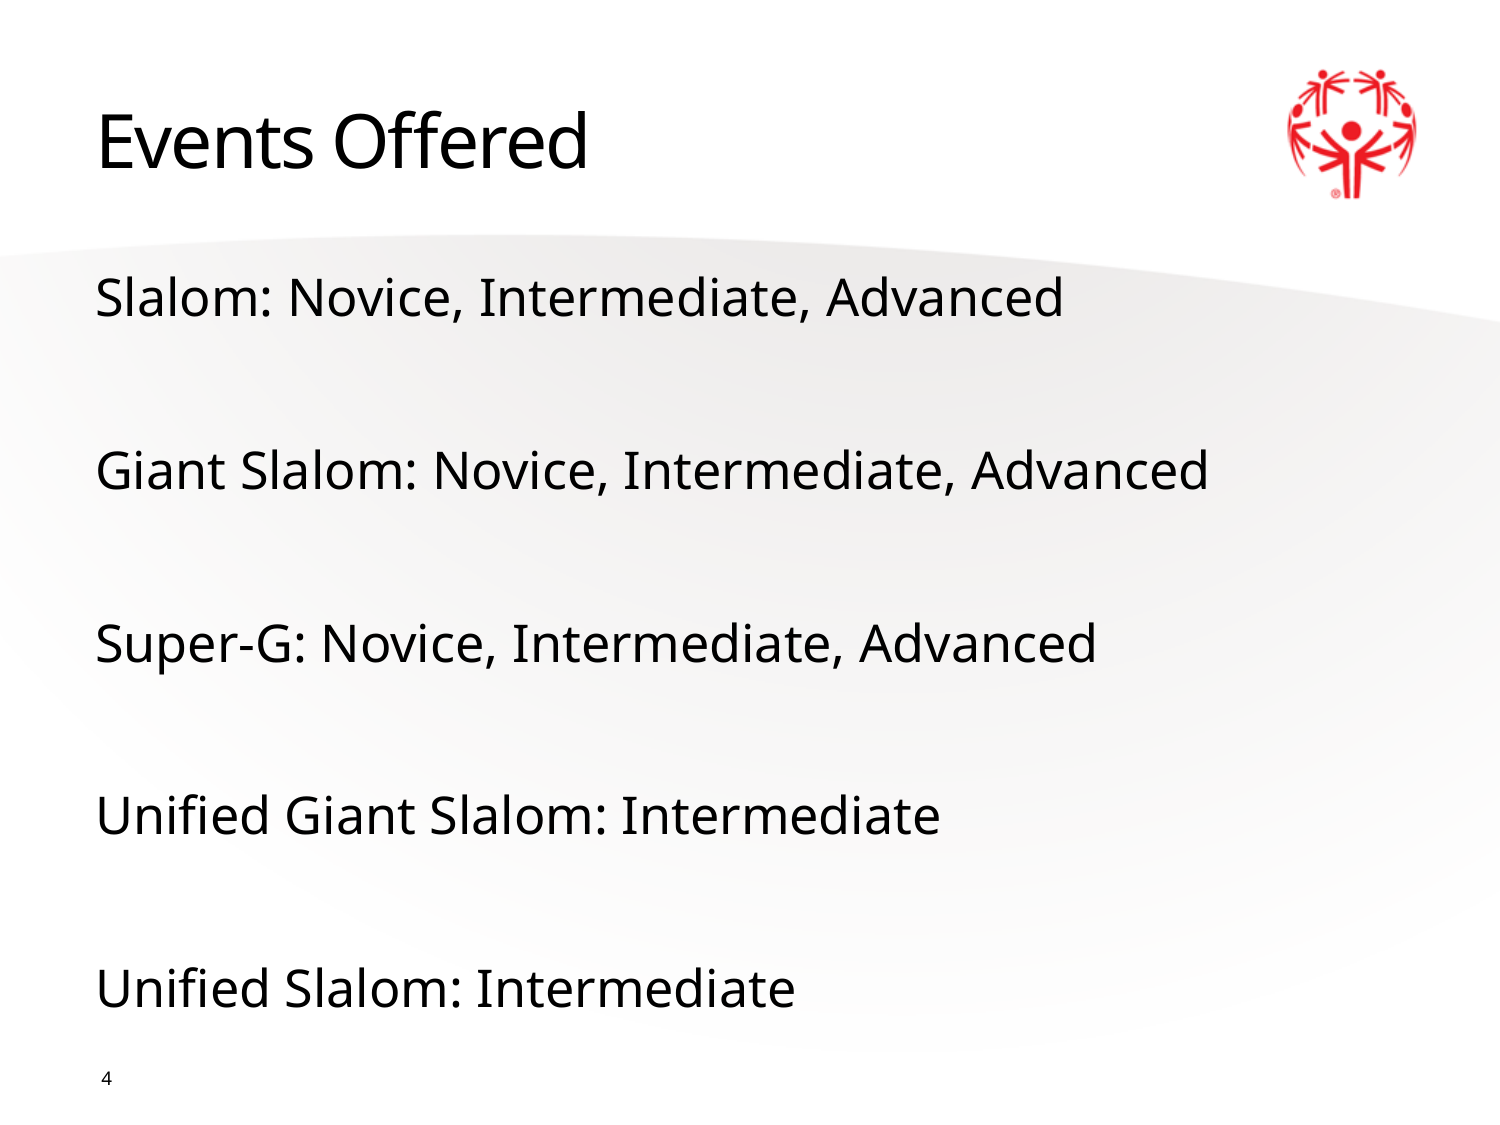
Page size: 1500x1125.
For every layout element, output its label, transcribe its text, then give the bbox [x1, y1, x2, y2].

slide_number 4 [90, 1061, 665, 1093]
title Events Offered [89, 60, 1247, 232]
picture [0, 0, 1500, 1125]
list Slalom: Novice, Intermediate, Advanced Giant Slalom: Novice, Intermediate, Advanced Super-G: Novice, Intermediate, Advanced Unified Giant Slalom: Intermediate Unified Slalom: Intermediate [89, 252, 1388, 985]
